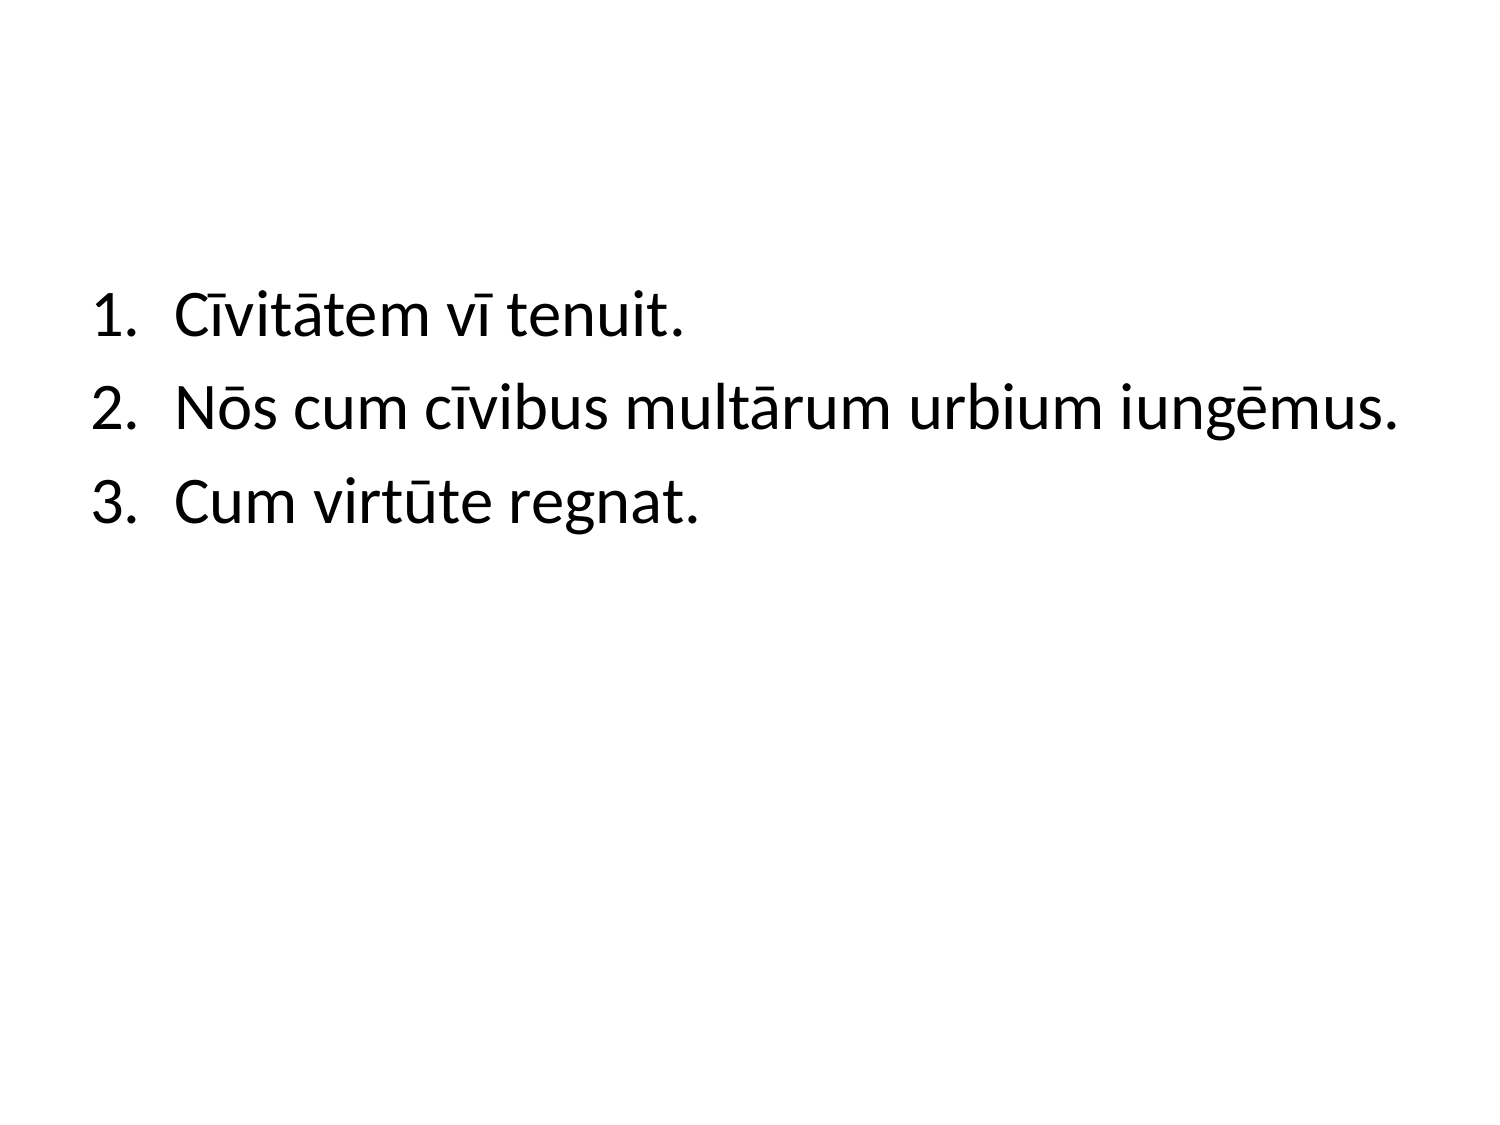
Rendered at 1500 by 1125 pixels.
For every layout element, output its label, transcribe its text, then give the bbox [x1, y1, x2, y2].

list Cīvitātem vī tenuit. Nōs cum cīvibus multārum urbium iungēmus. Cum virtūte regnat. [75, 262, 1425, 1005]
